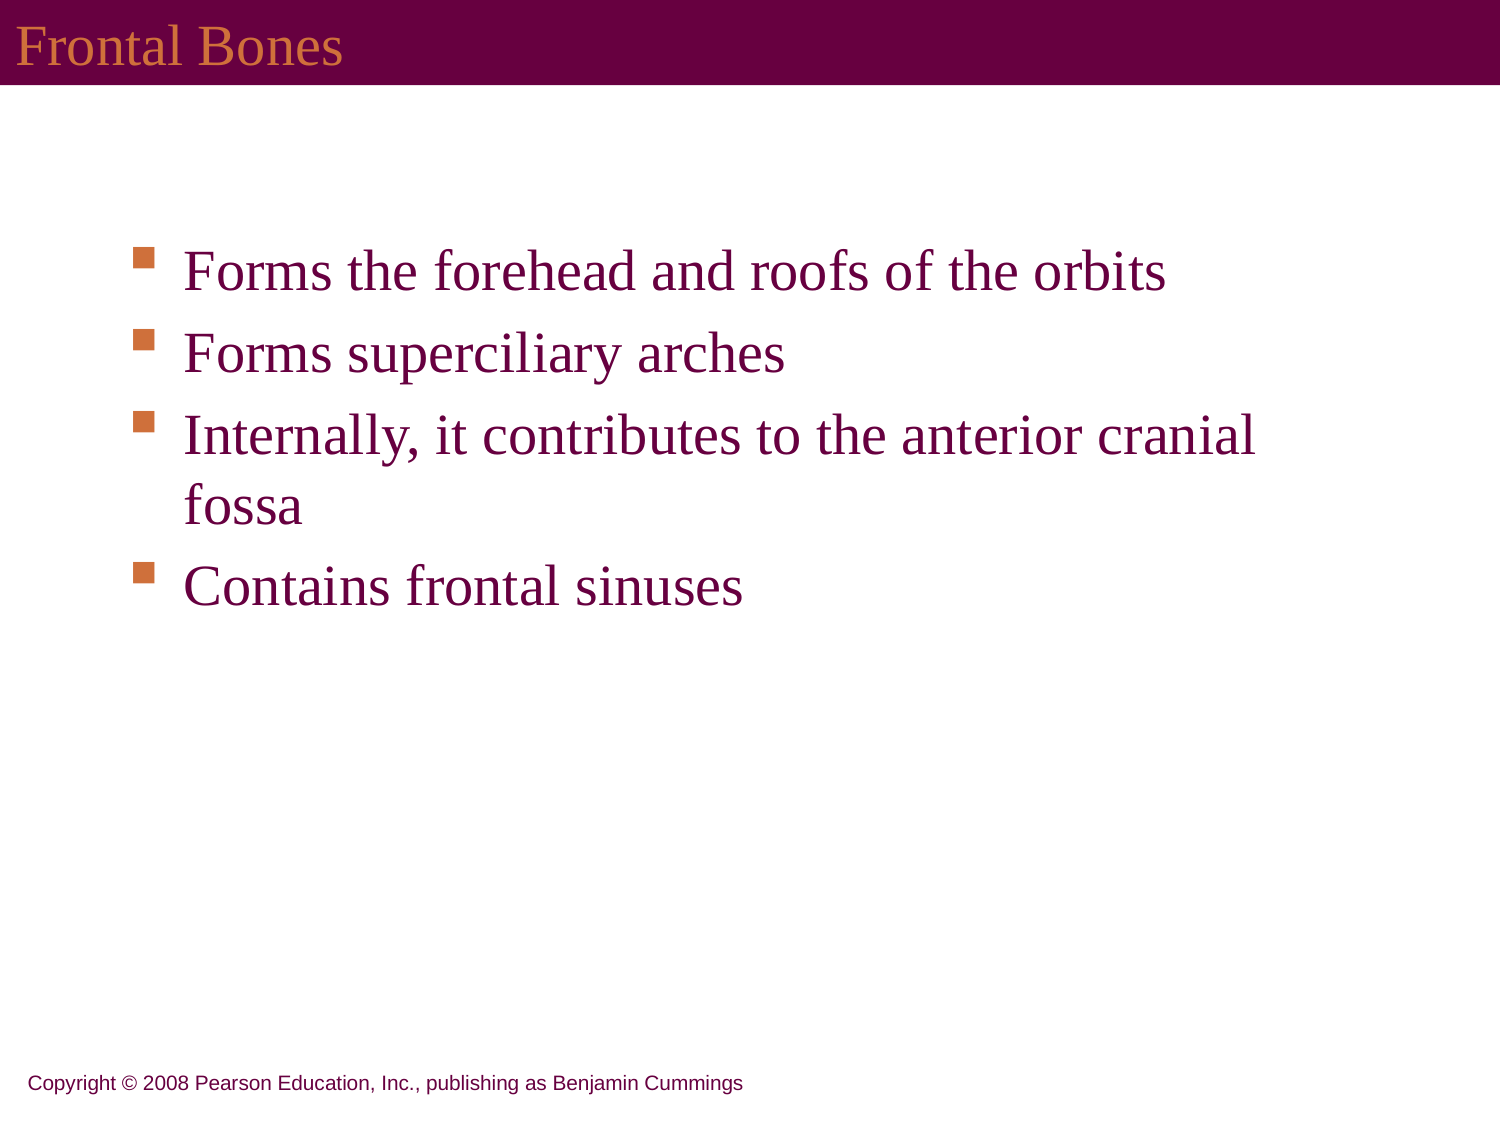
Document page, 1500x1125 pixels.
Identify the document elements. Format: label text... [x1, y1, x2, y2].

title Frontal Bones [0, 0, 1500, 86]
slide_number Copyright © 2008 Pearson Education, Inc., publishing as Benjamin Cummings [12, 1062, 838, 1100]
list Forms the forehead and roofs of the orbits Forms superciliary arches Internally, it contributes to the anterior cranial fossa Contains frontal sinuses [112, 224, 1388, 900]
